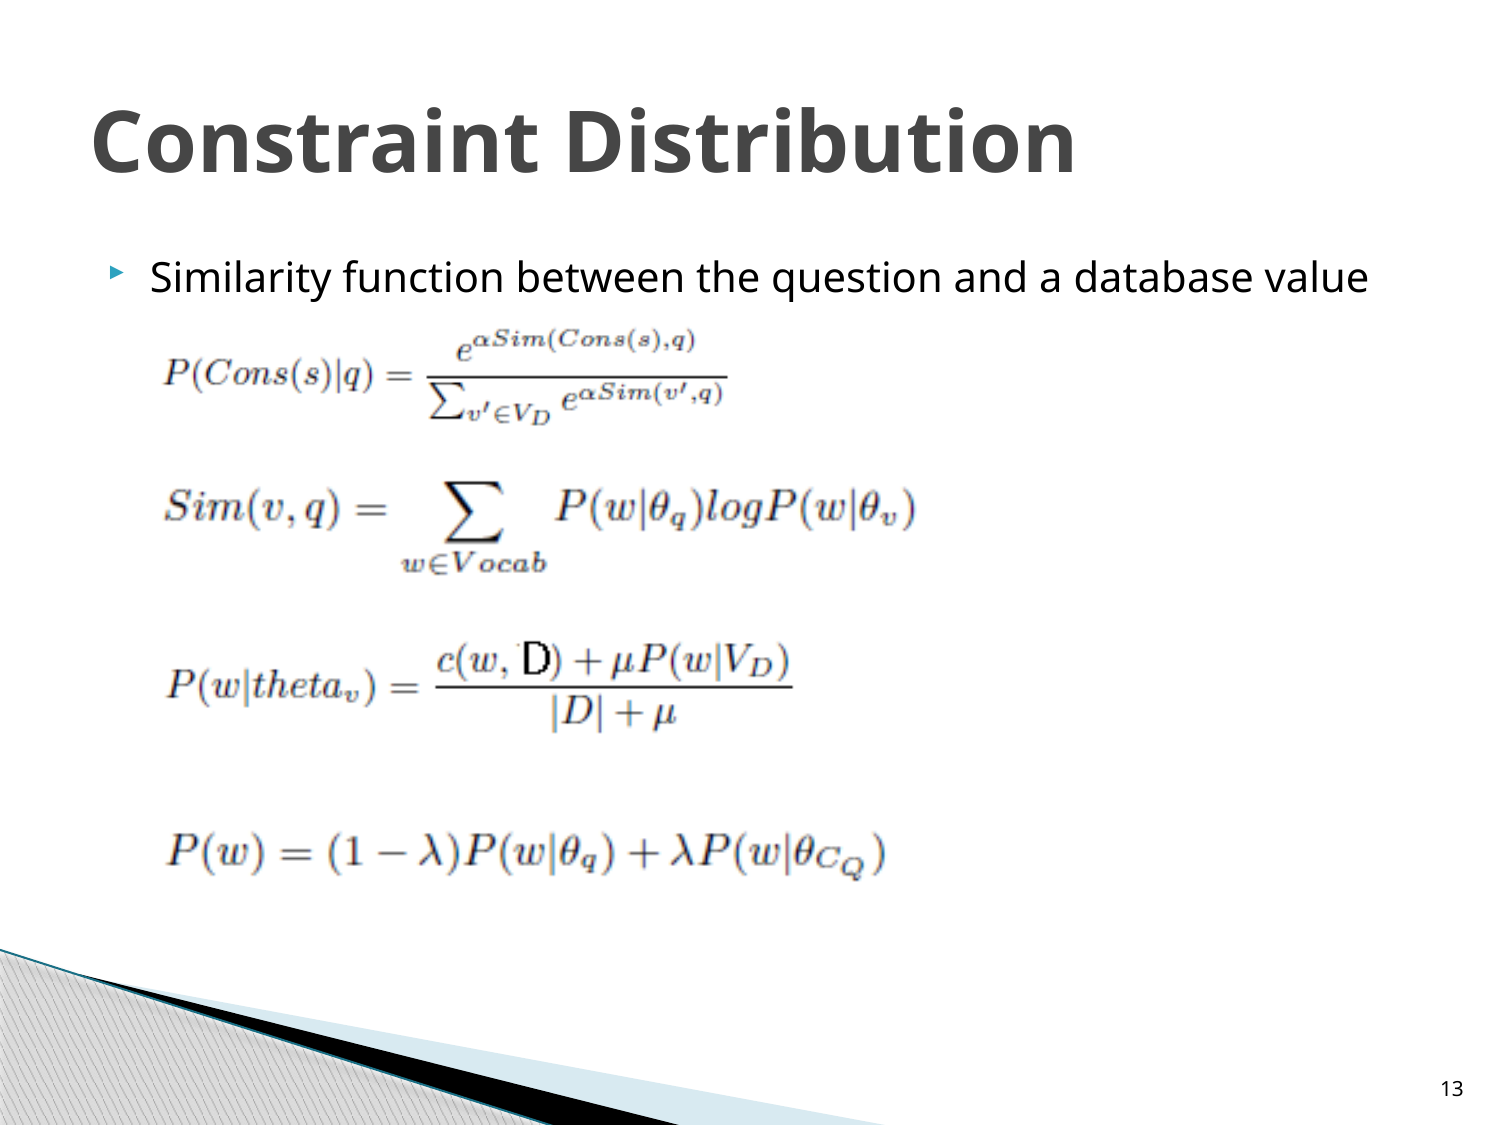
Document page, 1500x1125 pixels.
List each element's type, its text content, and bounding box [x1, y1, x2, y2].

picture [135, 621, 812, 764]
title Constraint Distribution [75, 45, 1425, 233]
picture [120, 302, 963, 591]
picture [143, 798, 925, 906]
slide_number 13 [1418, 1051, 1479, 1112]
list Similarity function between the question and a database value [75, 243, 1425, 986]
